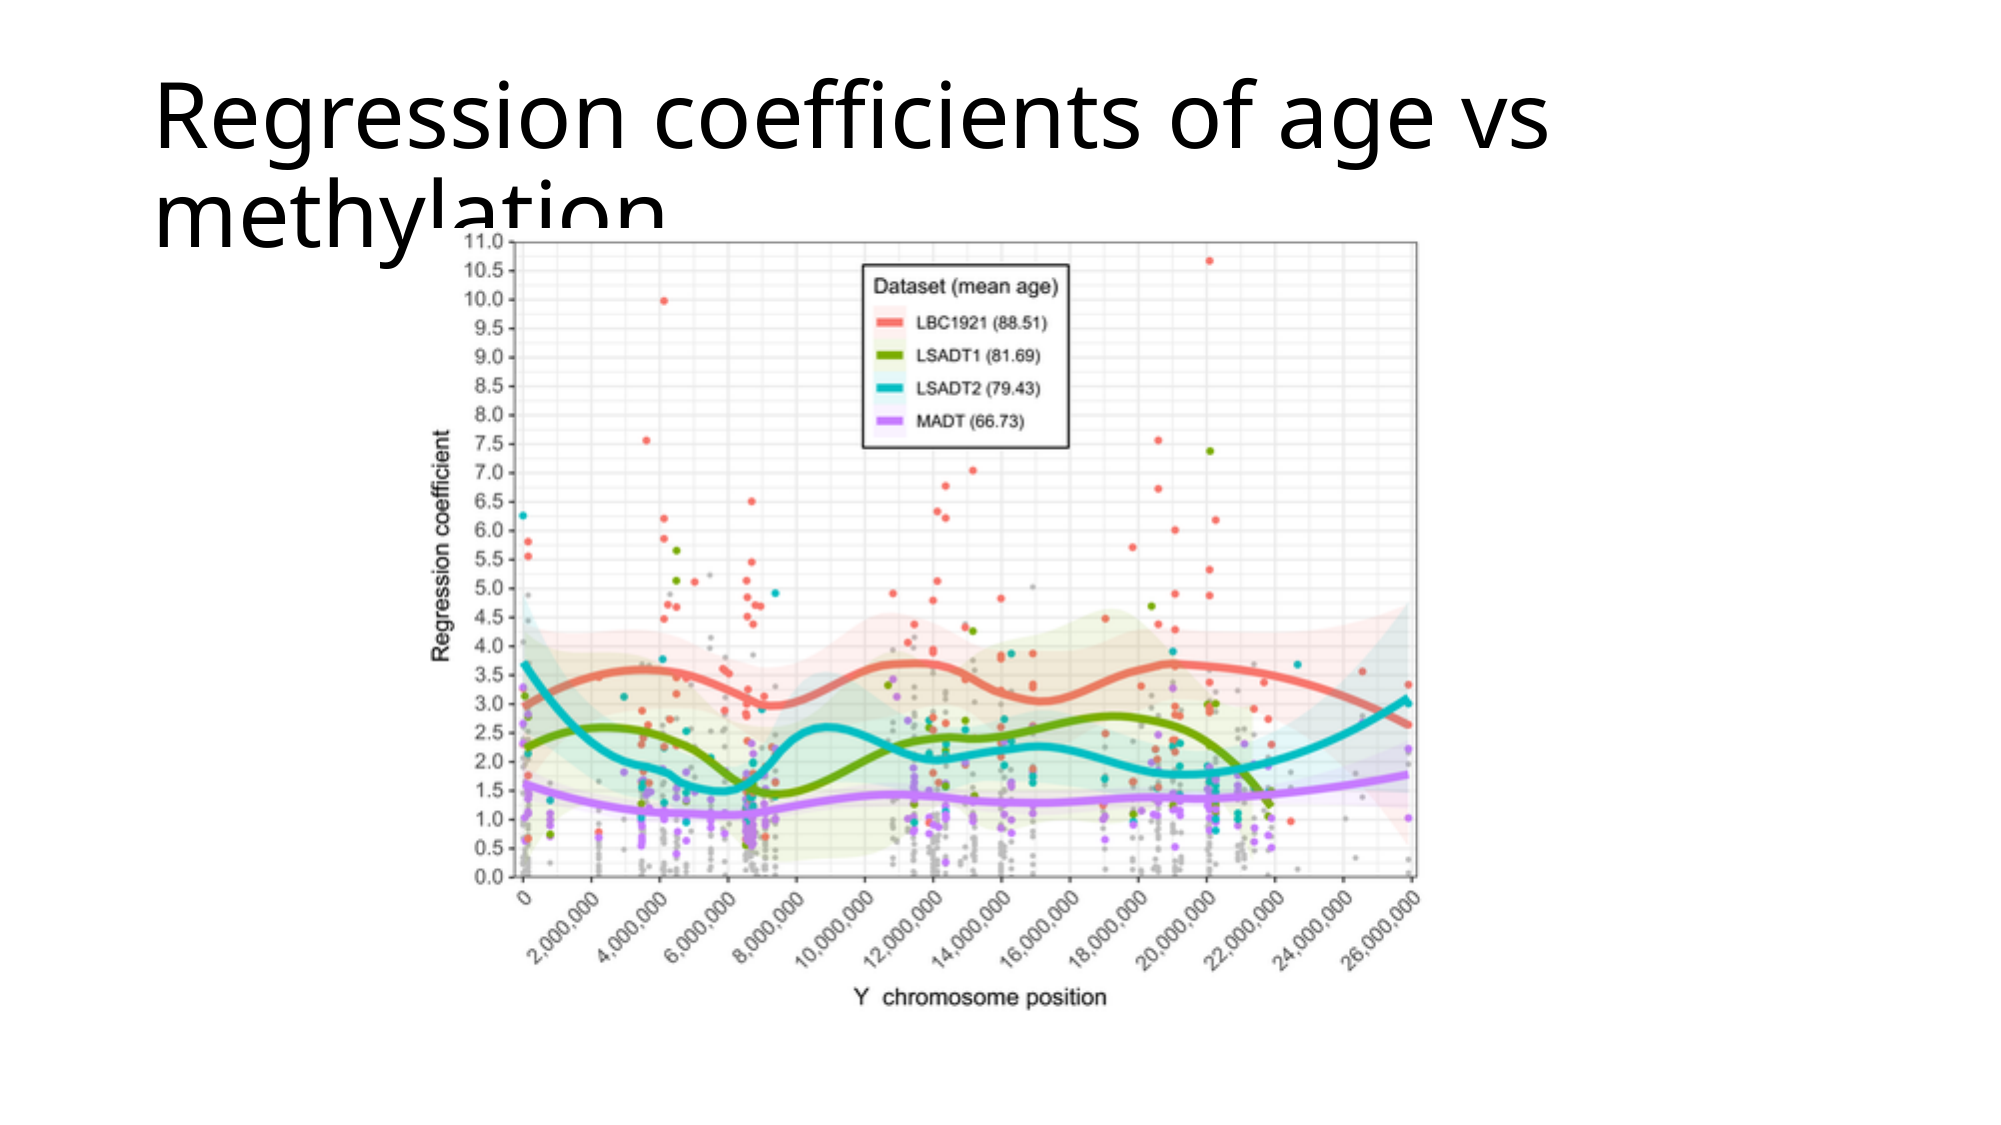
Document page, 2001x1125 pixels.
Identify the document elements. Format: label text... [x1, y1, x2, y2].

title Regression coefficients of age vs methylation [137, 59, 1863, 278]
picture [429, 228, 1428, 1013]
